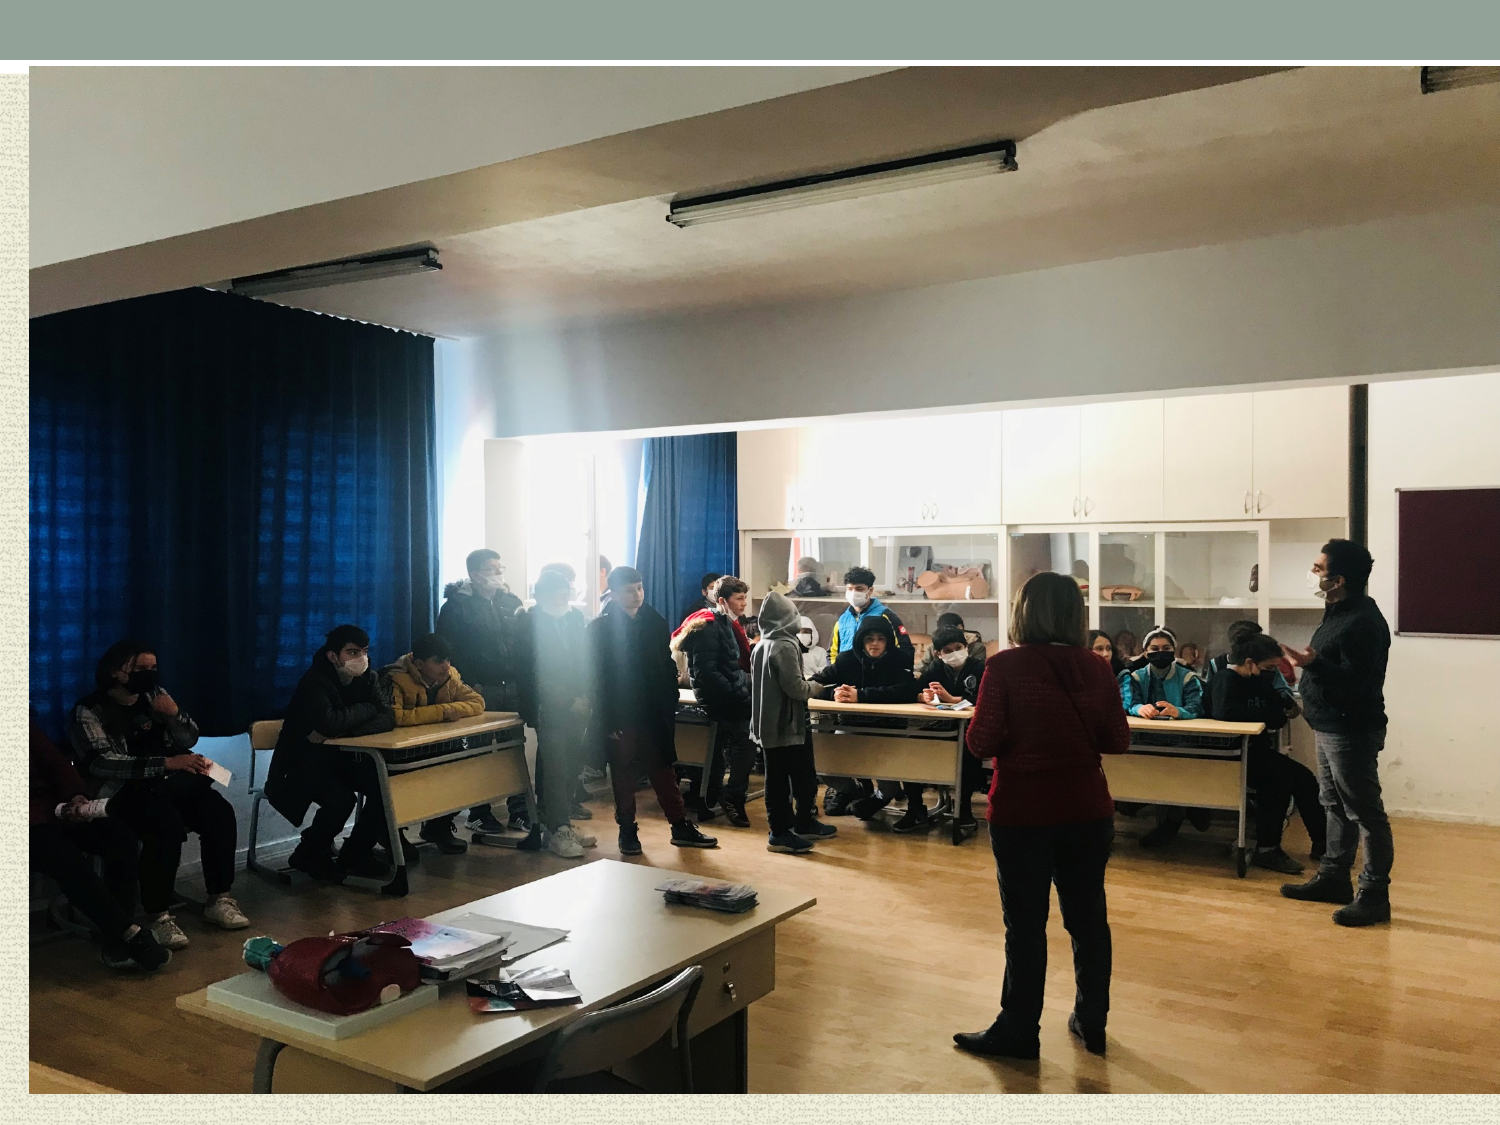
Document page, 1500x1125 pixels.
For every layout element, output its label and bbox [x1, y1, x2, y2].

picture [29, 66, 1500, 1095]
